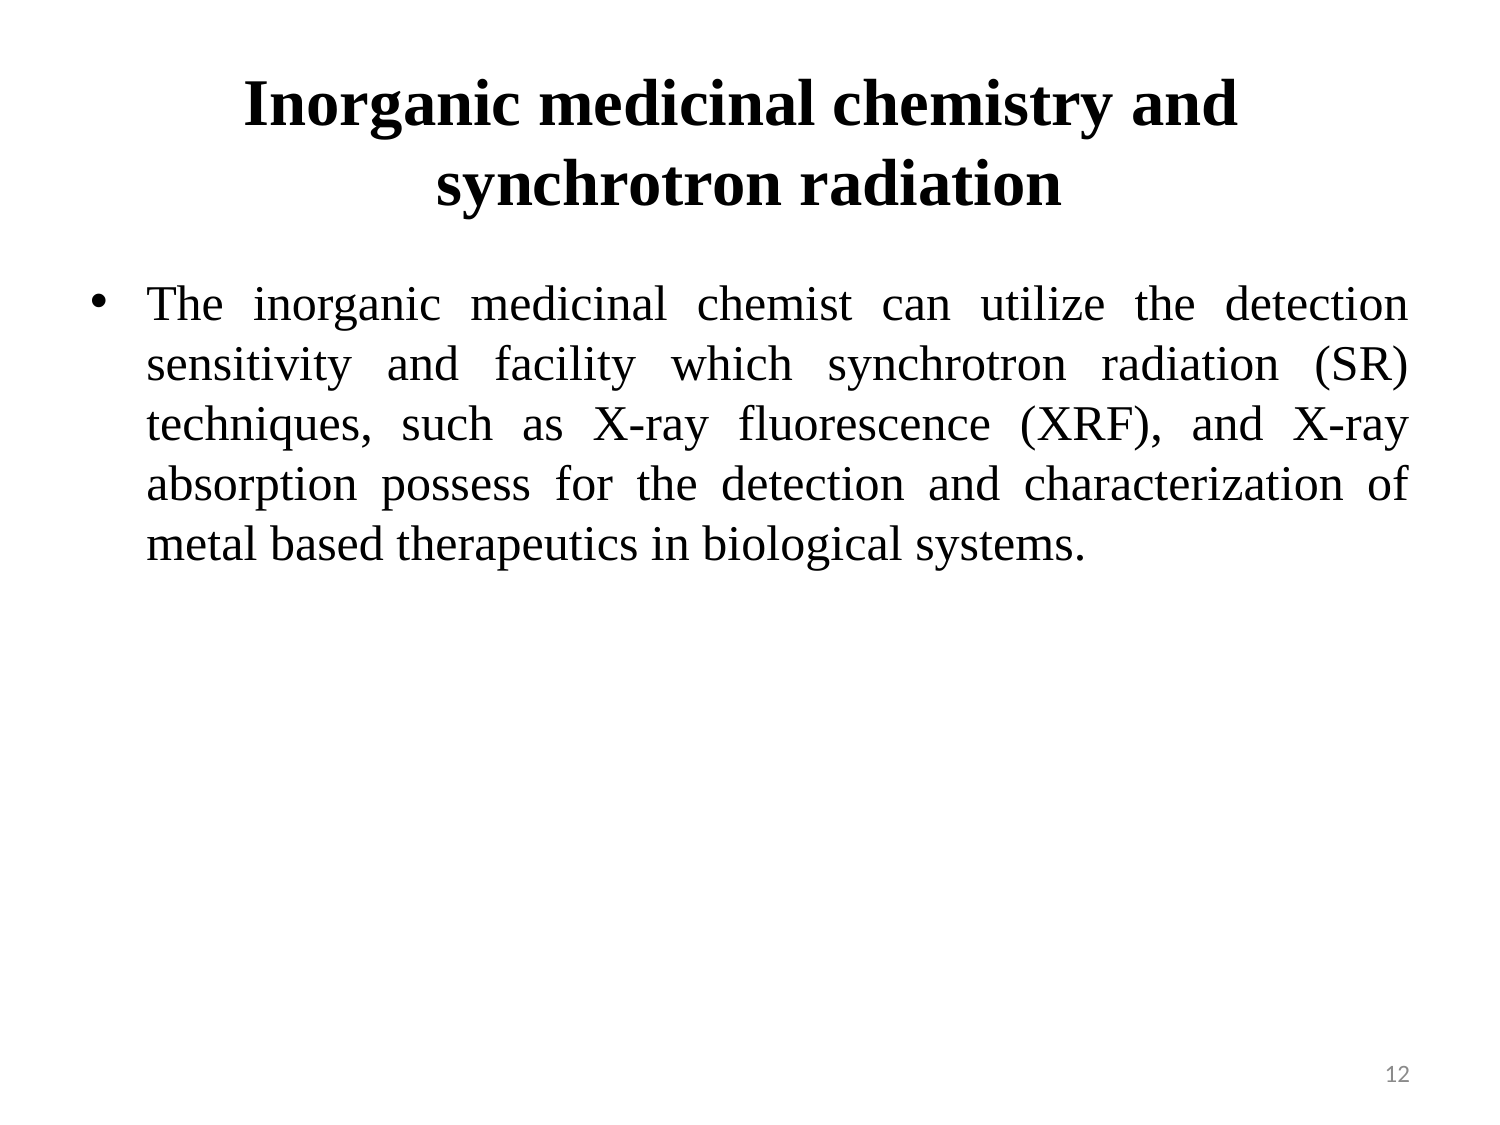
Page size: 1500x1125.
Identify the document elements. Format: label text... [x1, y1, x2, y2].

list The inorganic medicinal chemist can utilize the detection sensitivity and facility which synchrotron radiation (SR) techniques, such as X-ray fluorescence (XRF), and X-ray absorption possess for the detection and characterization of metal based therapeutics in biological systems. [75, 262, 1425, 1005]
slide_number 12 [1074, 1042, 1425, 1103]
title Inorganic medicinal chemistry and synchrotron radiation [75, 45, 1425, 233]
